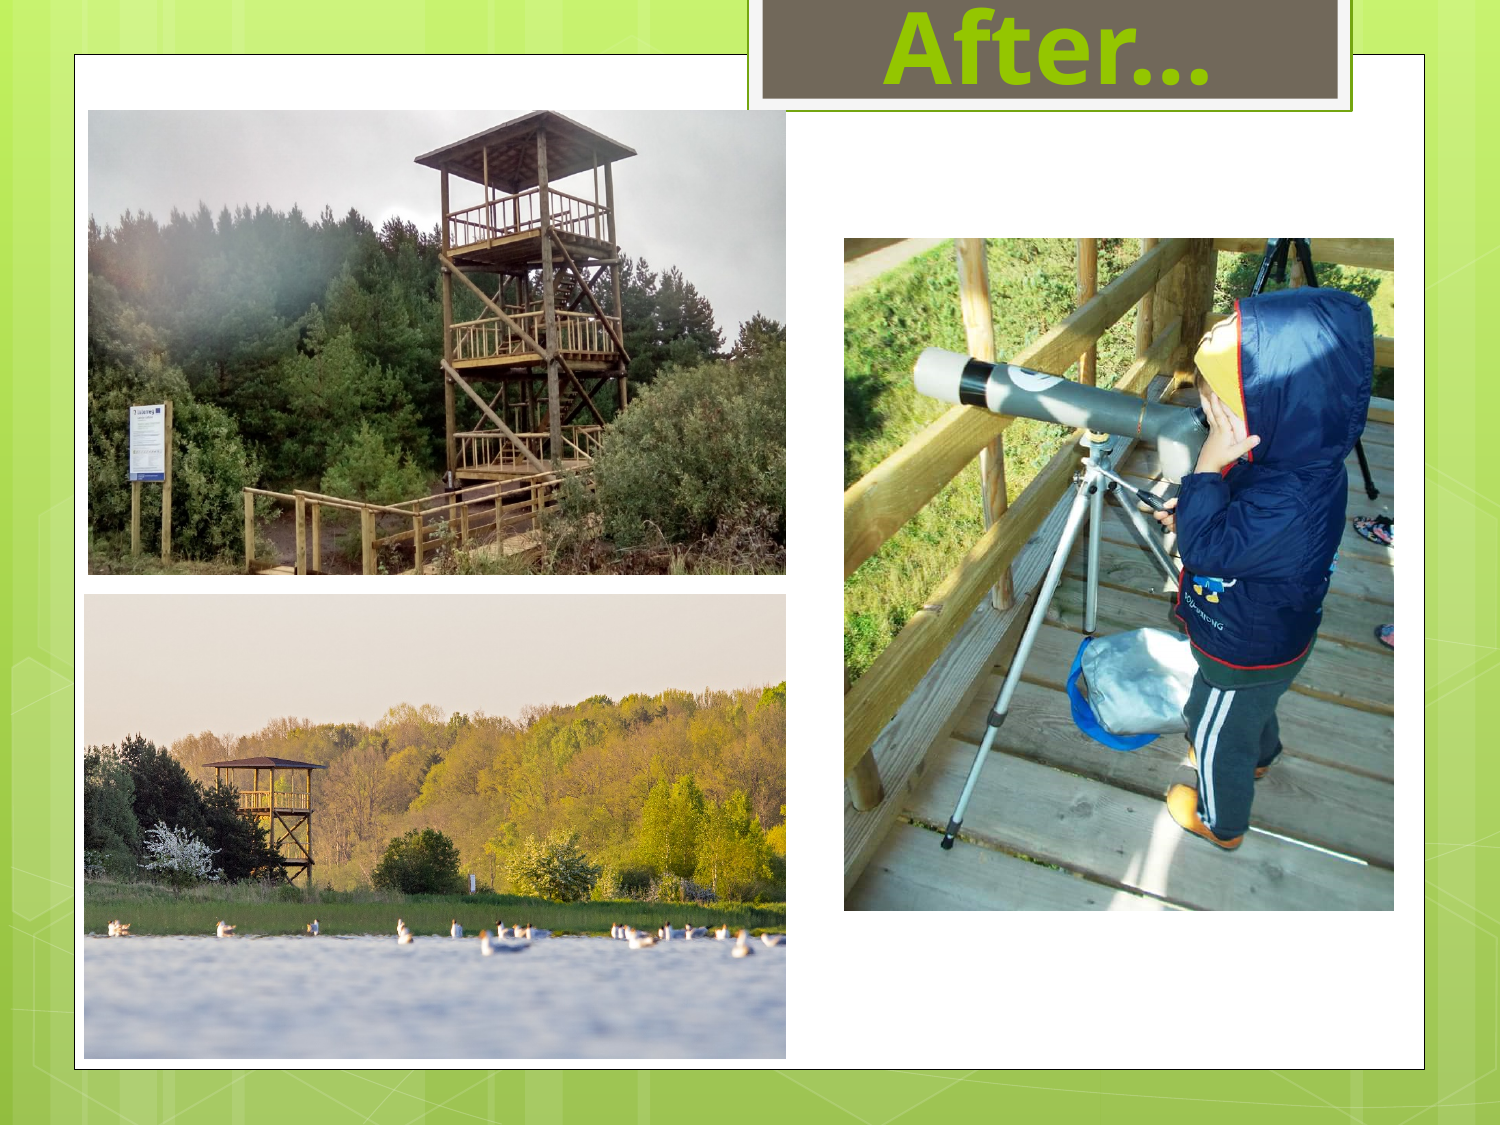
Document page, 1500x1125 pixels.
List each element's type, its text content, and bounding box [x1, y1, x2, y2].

picture [844, 238, 1394, 911]
text_box After… [868, 0, 1282, 113]
picture [84, 594, 786, 1059]
picture [88, 110, 786, 575]
